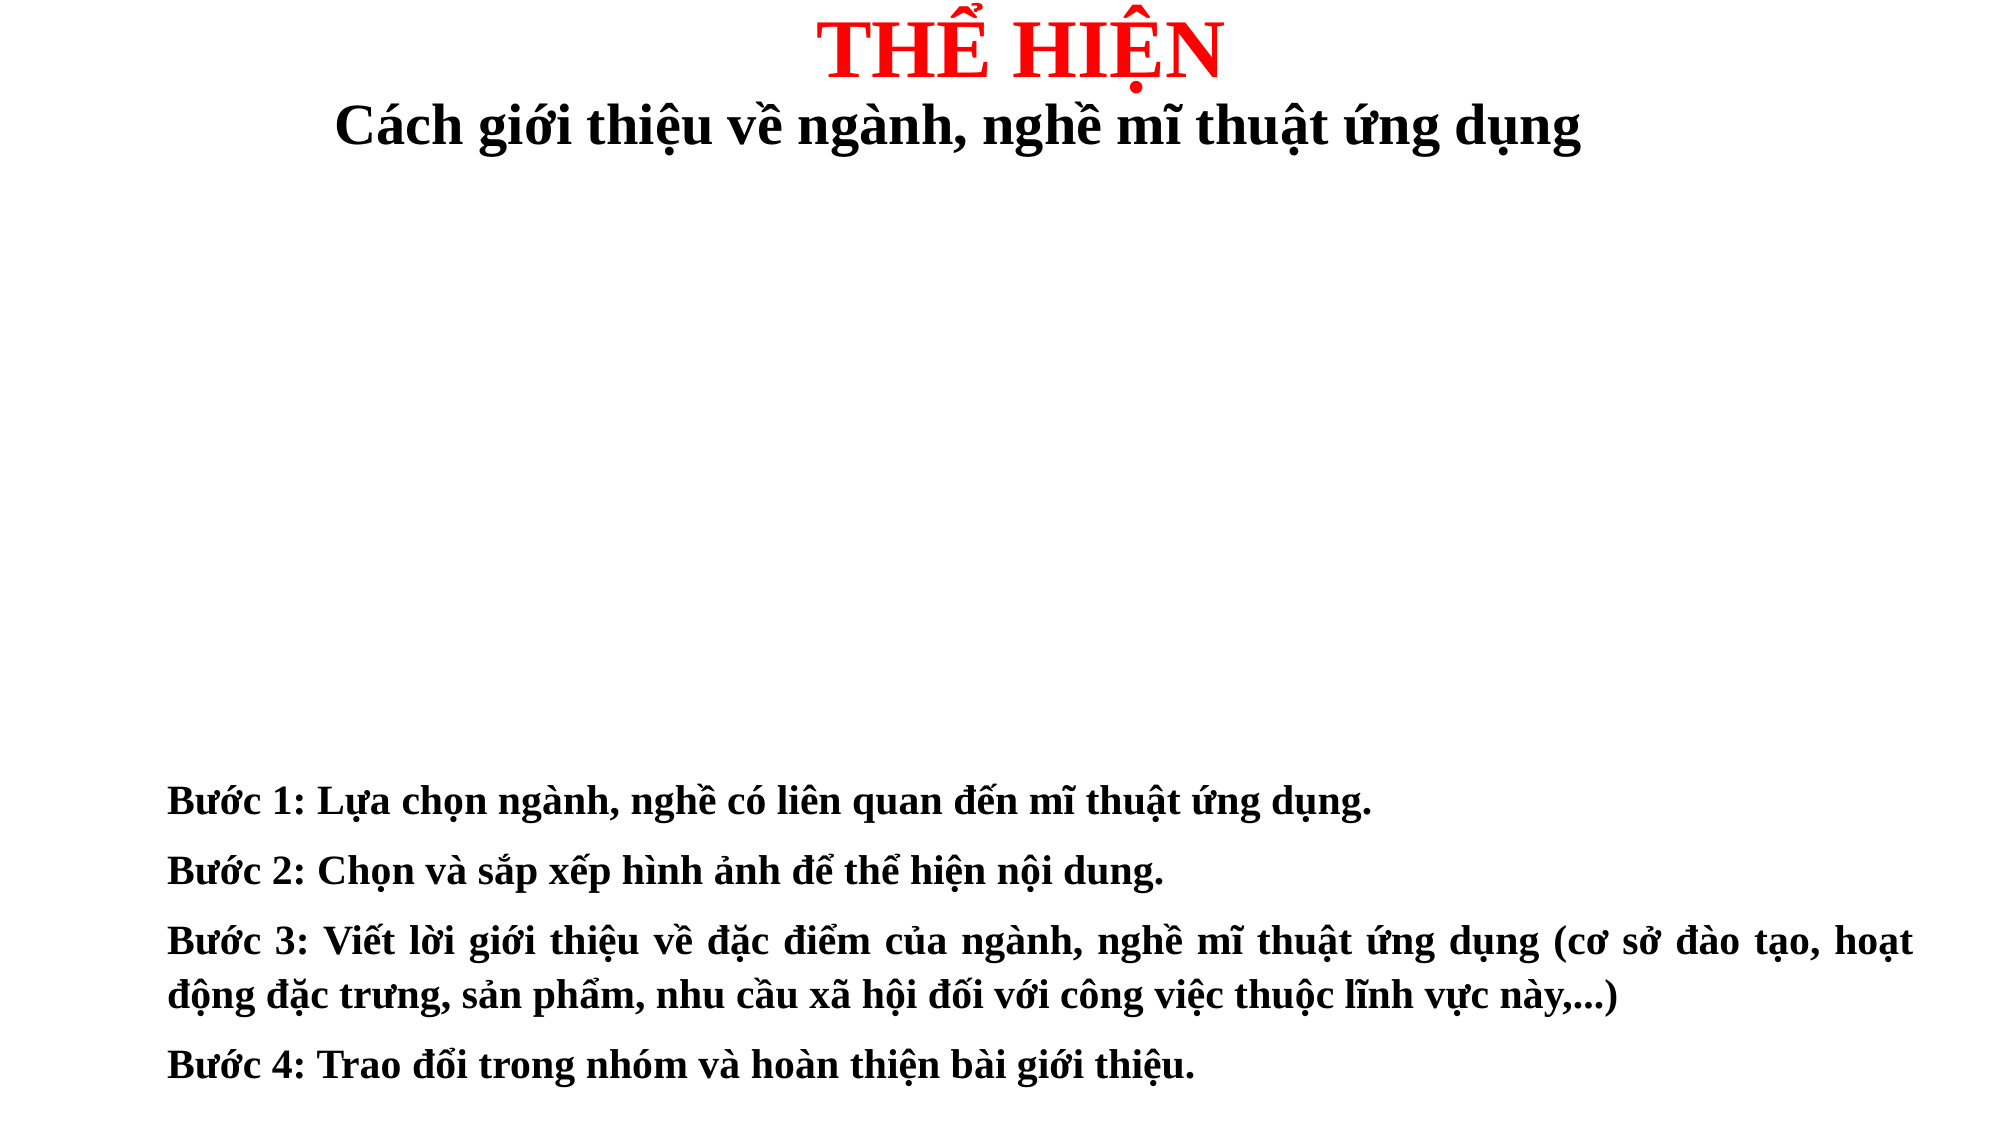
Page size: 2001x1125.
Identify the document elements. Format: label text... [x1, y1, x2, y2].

text_box Bước 1: Lựa chọn ngành, nghề có liên quan đến mĩ thuật ứng dụng. Bước 2: Chọn và sắp xếp hình ảnh để thể hiện nội dung. Bước 3: Viết lời giới thiệu về đặc điểm của ngành, nghề mĩ thuật ứng dụng (cơ sở đào tạo, hoạt động đặc trưng, sản phẩm, nhu cầu xã hội đối với công việc thuộc lĩnh vực này,...) Bước 4: Trao đổi trong nhóm và hoàn thiện bài giới thiệu. [152, 761, 1930, 1095]
text_box Cách giới thiệu về ngành, nghề mĩ thuật ứng dụng [266, 73, 1650, 164]
text_box THỂ HIỆN [801, 0, 1281, 73]
